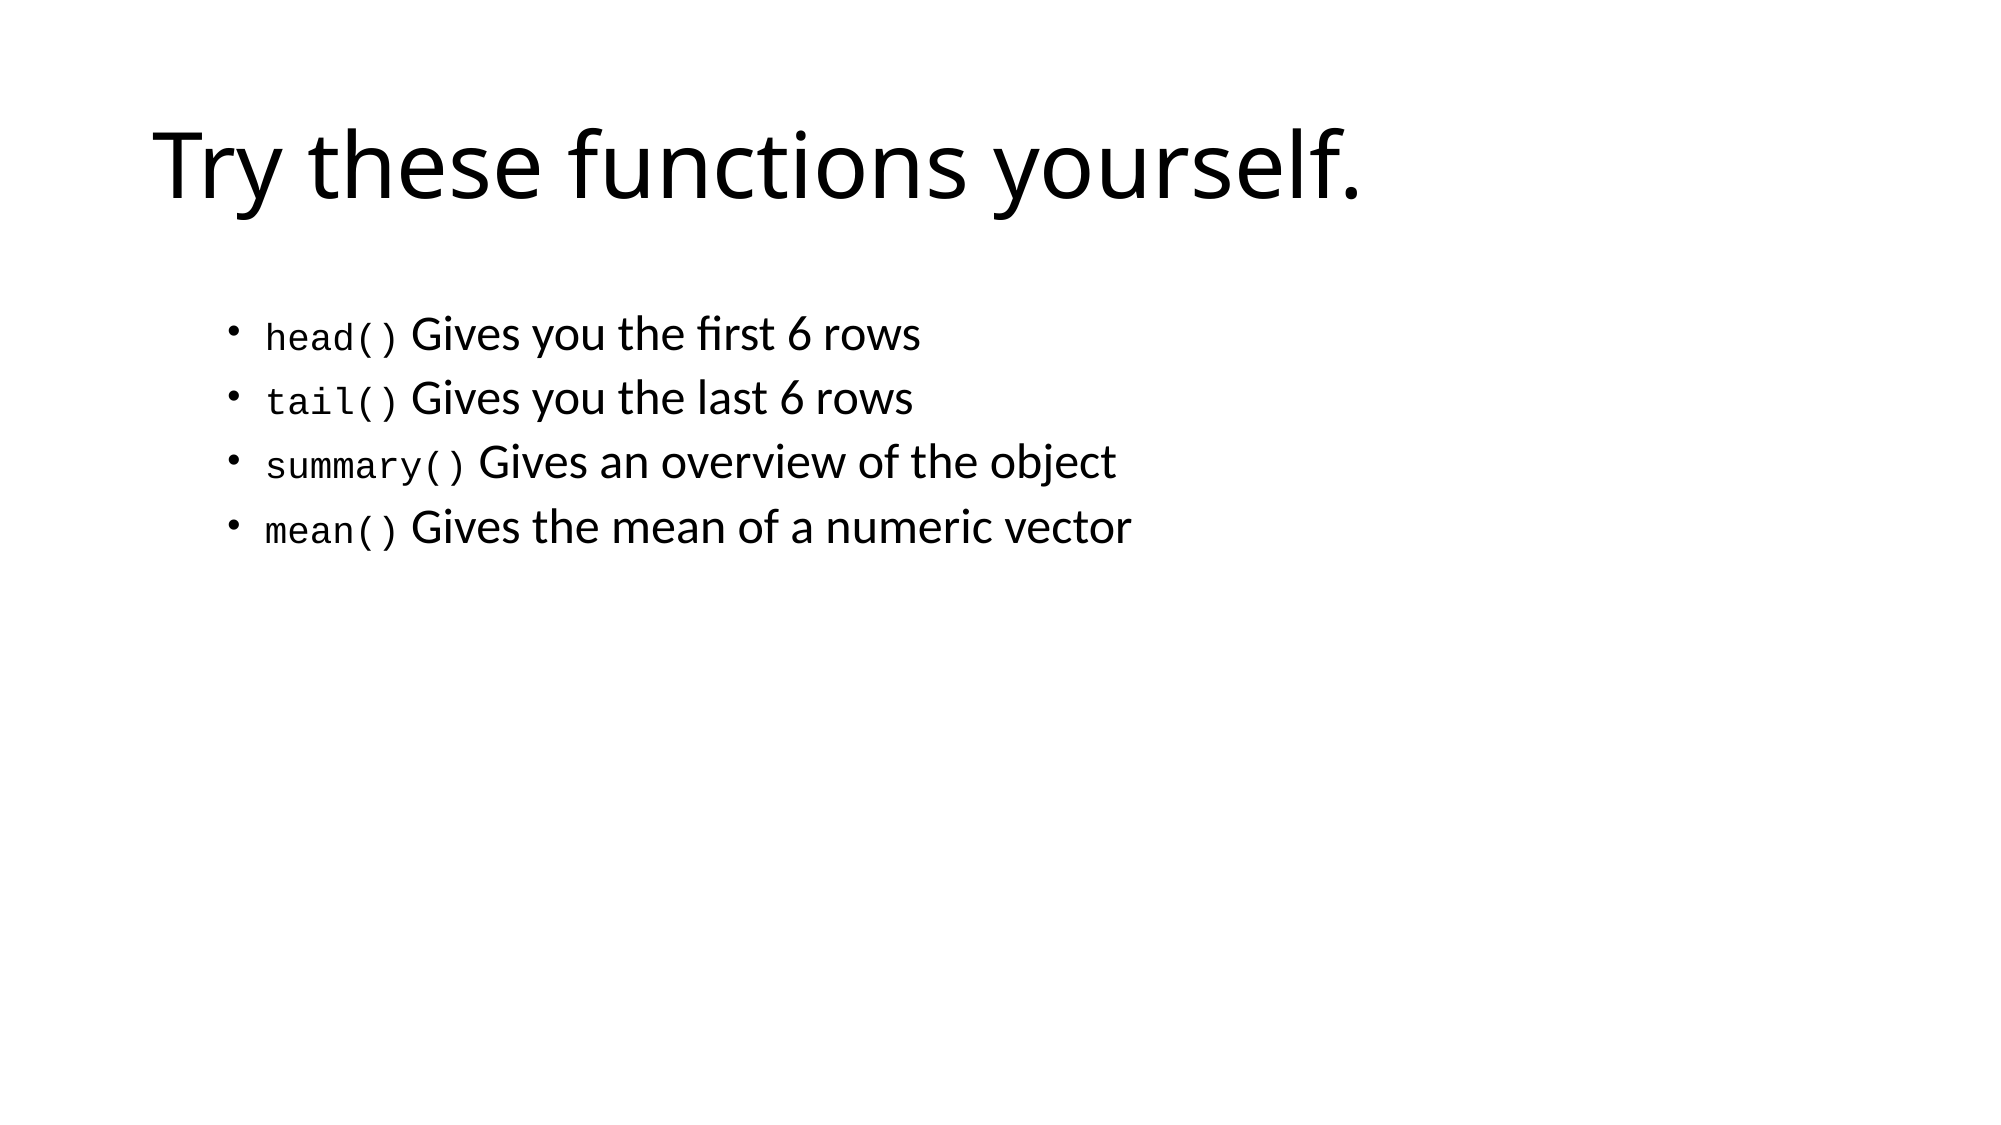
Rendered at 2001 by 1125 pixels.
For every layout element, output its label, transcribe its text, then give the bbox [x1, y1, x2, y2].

title Try these functions yourself. [137, 59, 1863, 278]
list head() Gives you the first 6 rows tail() Gives you the last 6 rows summary() Gives an overview of the object mean() Gives the mean of a numeric vector [137, 299, 1863, 1014]
